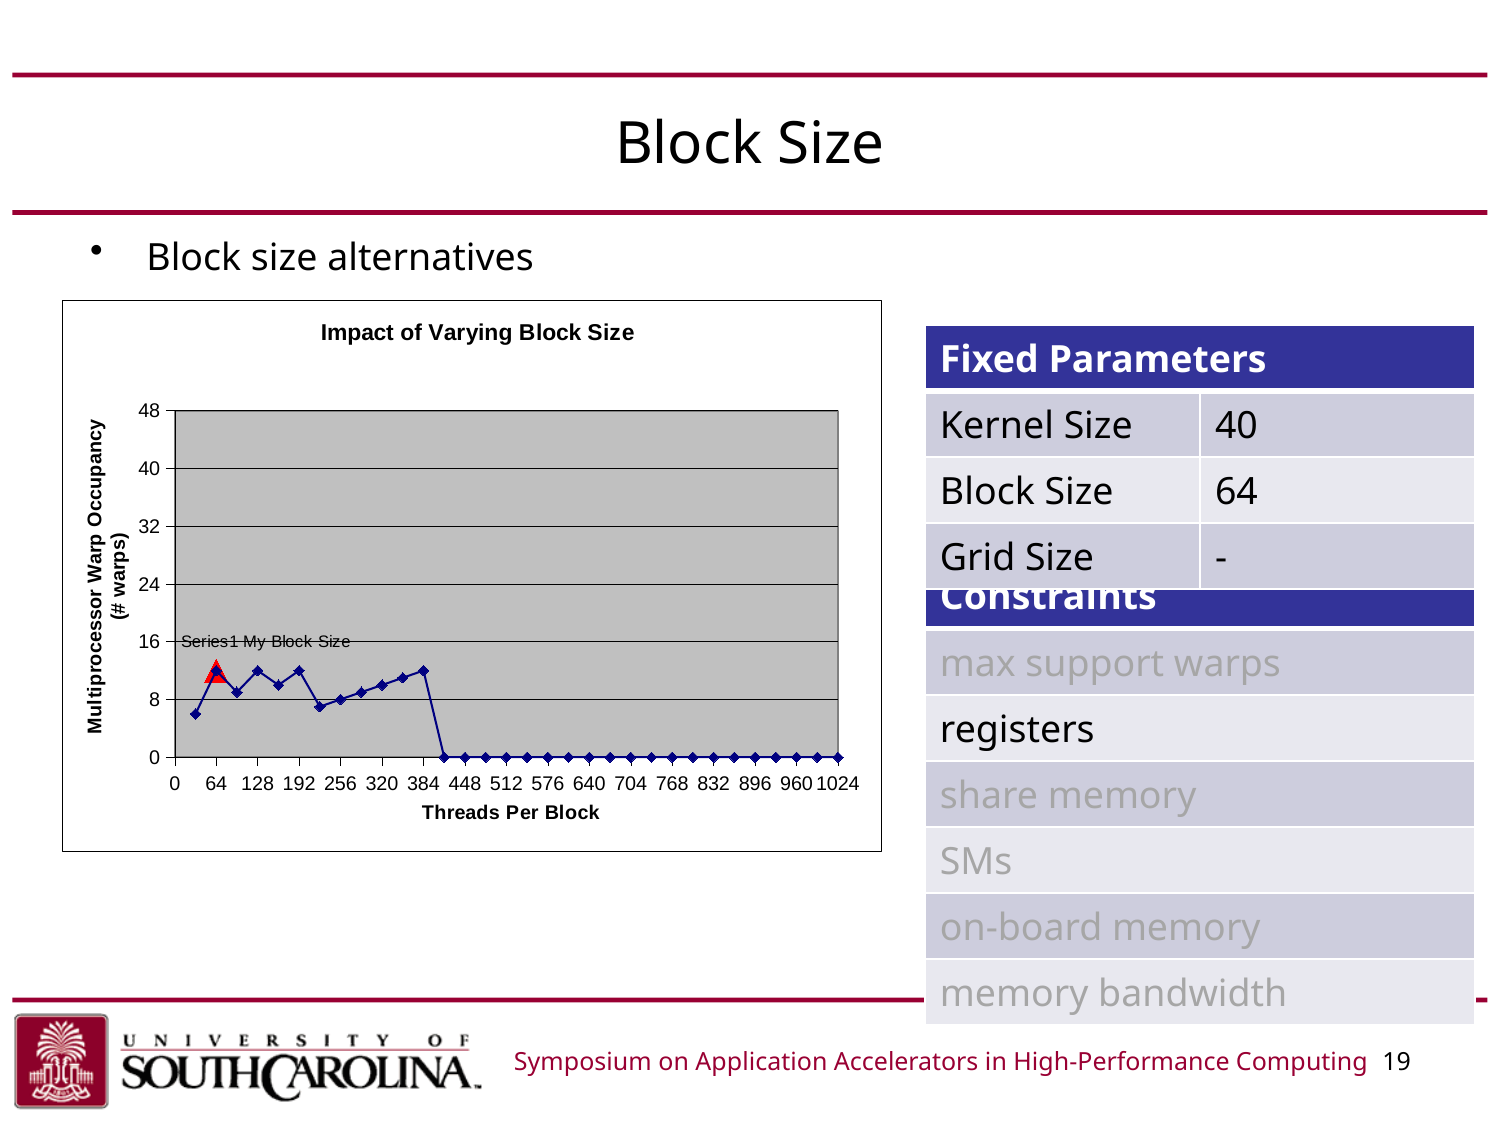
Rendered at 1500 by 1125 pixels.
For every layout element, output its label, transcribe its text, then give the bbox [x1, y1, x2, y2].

table_cell Kernel Size [926, 394, 1199, 456]
chart [62, 299, 882, 852]
table_cell registers [926, 696, 1474, 760]
table_cell max support warps [926, 631, 1474, 694]
picture [12, 1012, 488, 1112]
table_cell 40 [1201, 394, 1474, 456]
table_cell on-board memory [926, 894, 1474, 958]
table_header Fixed Parameters [926, 326, 1474, 388]
table_cell Grid Size [926, 524, 1199, 588]
table_cell - [1201, 524, 1474, 588]
table_cell 64 [1201, 458, 1474, 522]
table_cell memory bandwidth [926, 960, 1474, 1024]
table_cell Block Size [926, 458, 1199, 522]
list Block size alternatives [74, 224, 1426, 988]
table_cell SMs [926, 828, 1474, 892]
title Block Size [74, 74, 1426, 206]
table_cell share memory [926, 762, 1474, 826]
table_header Constraints [926, 590, 1474, 626]
slide_number Symposium on Application Accelerators in High-Performance Computing 19 [424, 1037, 1500, 1088]
